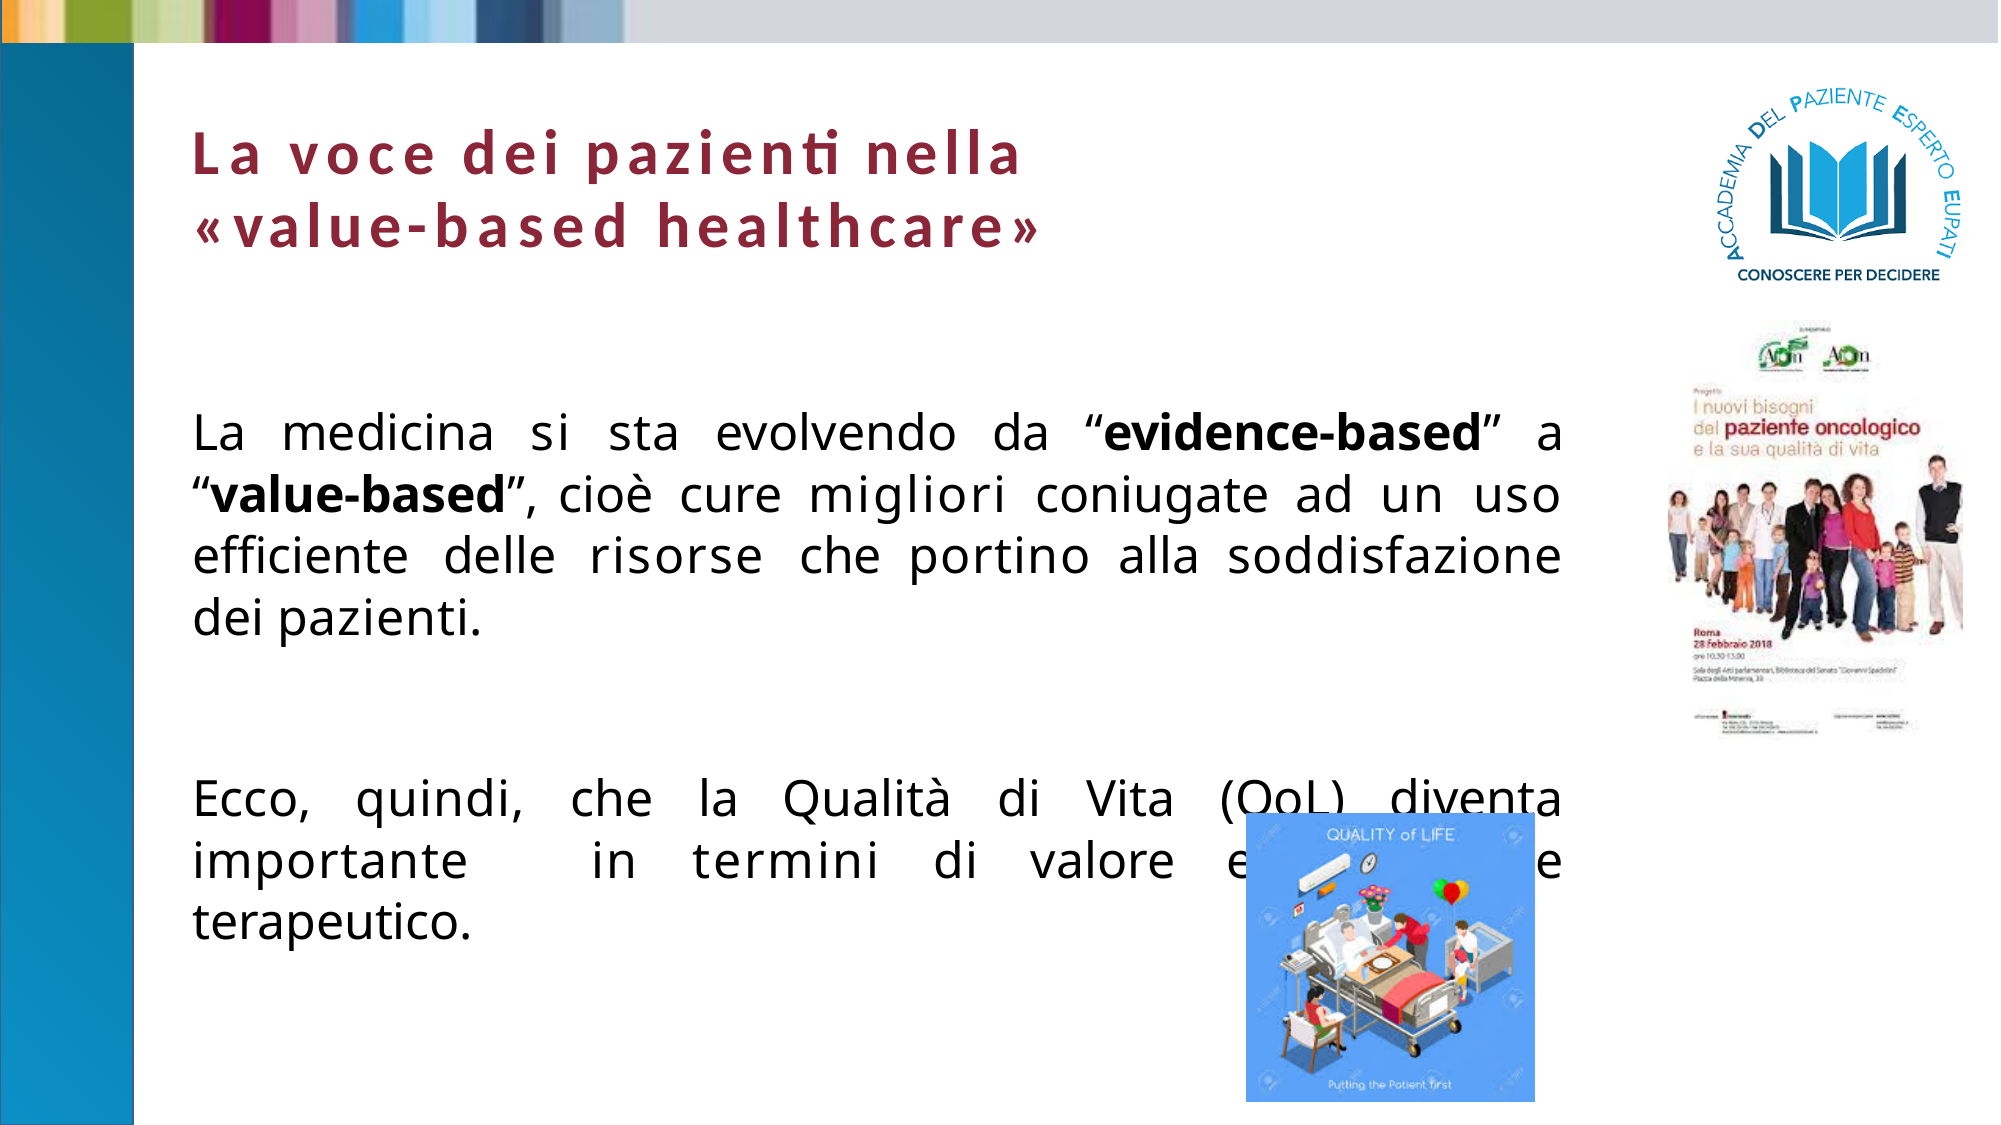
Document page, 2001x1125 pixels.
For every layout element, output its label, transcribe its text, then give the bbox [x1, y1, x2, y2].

picture [1246, 813, 1535, 1102]
text_box La medicina si sta evolvendo da “evidence-based” a “value-based”, cioè cure migliori coniugate ad un uso efficiente delle risorse che portino alla soddisfazione dei pazienti. Ecco, quindi, che la Qualità di Vita (QoL) diventa importante in termini di valore economico e terapeutico. [190, 398, 1565, 950]
title La voce dei pazienti nella «value-based healthcare» [190, 91, 1916, 282]
picture [3, 0, 2000, 741]
